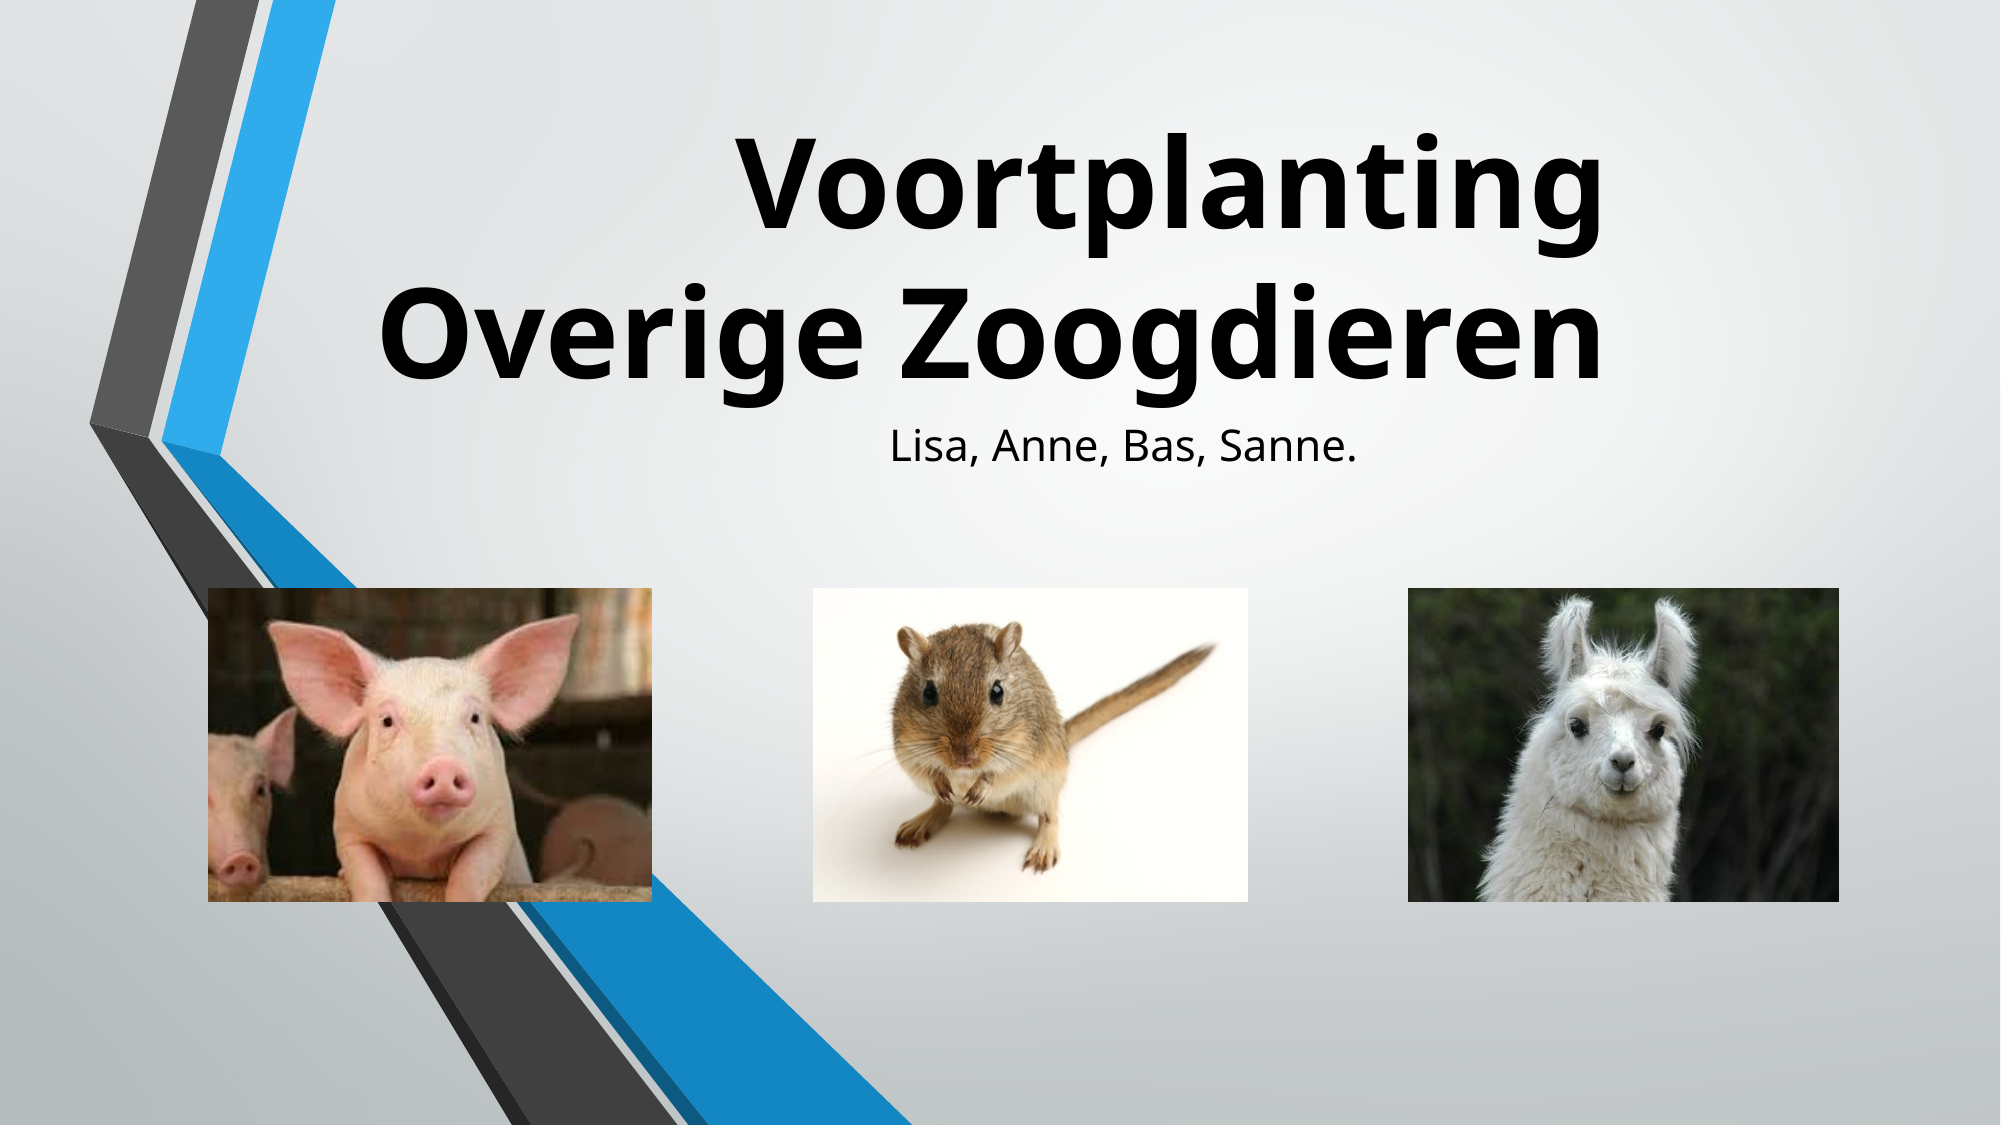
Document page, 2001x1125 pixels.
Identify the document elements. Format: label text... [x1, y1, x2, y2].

picture [208, 588, 652, 903]
subtitle Lisa, Anne, Bas, Sanne. [252, 410, 1374, 589]
picture [812, 588, 1248, 903]
title Voortplanting Overige Zoogdieren [252, 66, 1625, 411]
picture [1408, 588, 1839, 903]
